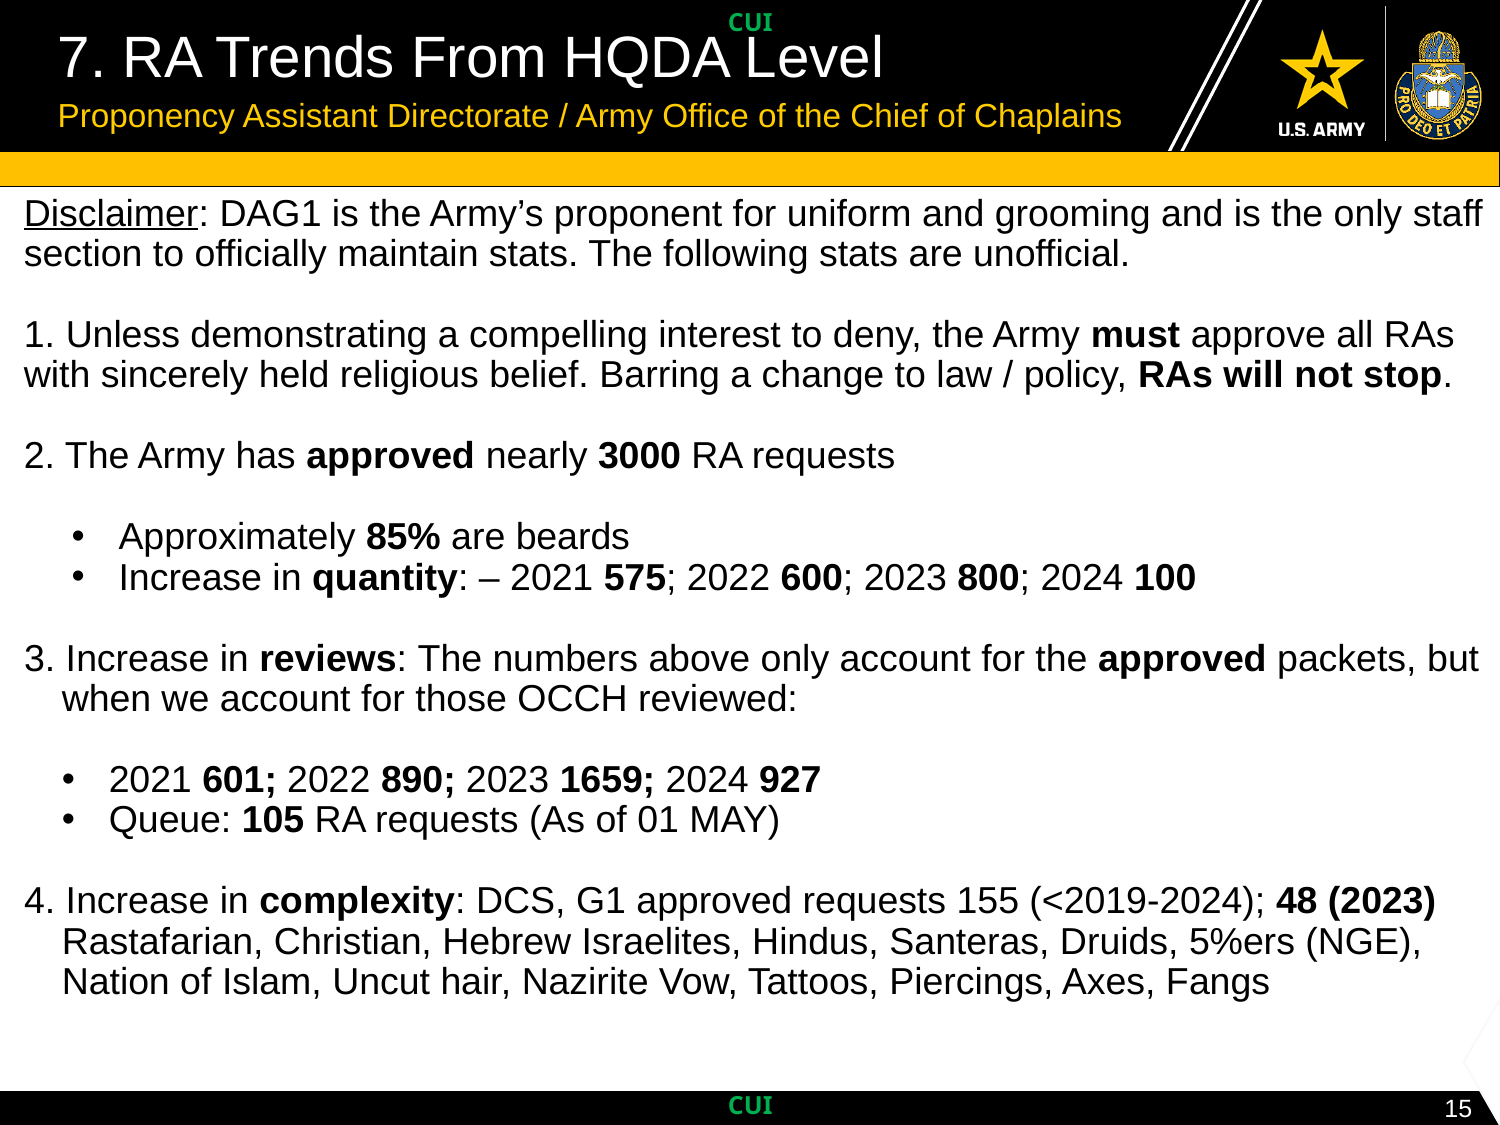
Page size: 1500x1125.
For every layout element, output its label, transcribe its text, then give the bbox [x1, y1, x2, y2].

text_box Disclaimer: DAG1 is the Army’s proponent for uniform and grooming and is the only staff section to officially maintain stats. The following stats are unofficial. 1. Unless demonstrating a compelling interest to deny, the Army must approve all RAs with sincerely held religious belief. Barring a change to law / policy, RAs will not stop. 2. The Army has approved nearly 3000 RA requests Approximately 85% are beards Increase in quantity: – 2021 575; 2022 600; 2023 800; 2024 100 3. Increase in reviews: The numbers above only account for the approved packets, but when we account for those OCCH reviewed: 2021 601; 2022 890; 2023 1659; 2024 927 Queue: 105 RA requests (As of 01 MAY) 4. Increase in complexity: DCS, G1 approved requests 155 (<2019-2024); 48 (2023) Rastafarian, Christian, Hebrew Israelites, Hindus, Santeras, Druids, 5%ers (NGE), Nation of Islam, Uncut hair, Nazirite Vow, Tattoos, Piercings, Axes, Fangs [0, 186, 1500, 1114]
slide_number 15 [1149, 1114, 1488, 1125]
title 7. RA Trends From HQDA Level [42, 10, 1189, 107]
text_box [0, 151, 1500, 186]
picture [1279, 29, 1365, 136]
list Proponency Assistant Directorate / Army Office of the Chief of Chaplains [42, 107, 1189, 136]
picture [1393, 29, 1483, 141]
text_box [103, 526, 1500, 632]
